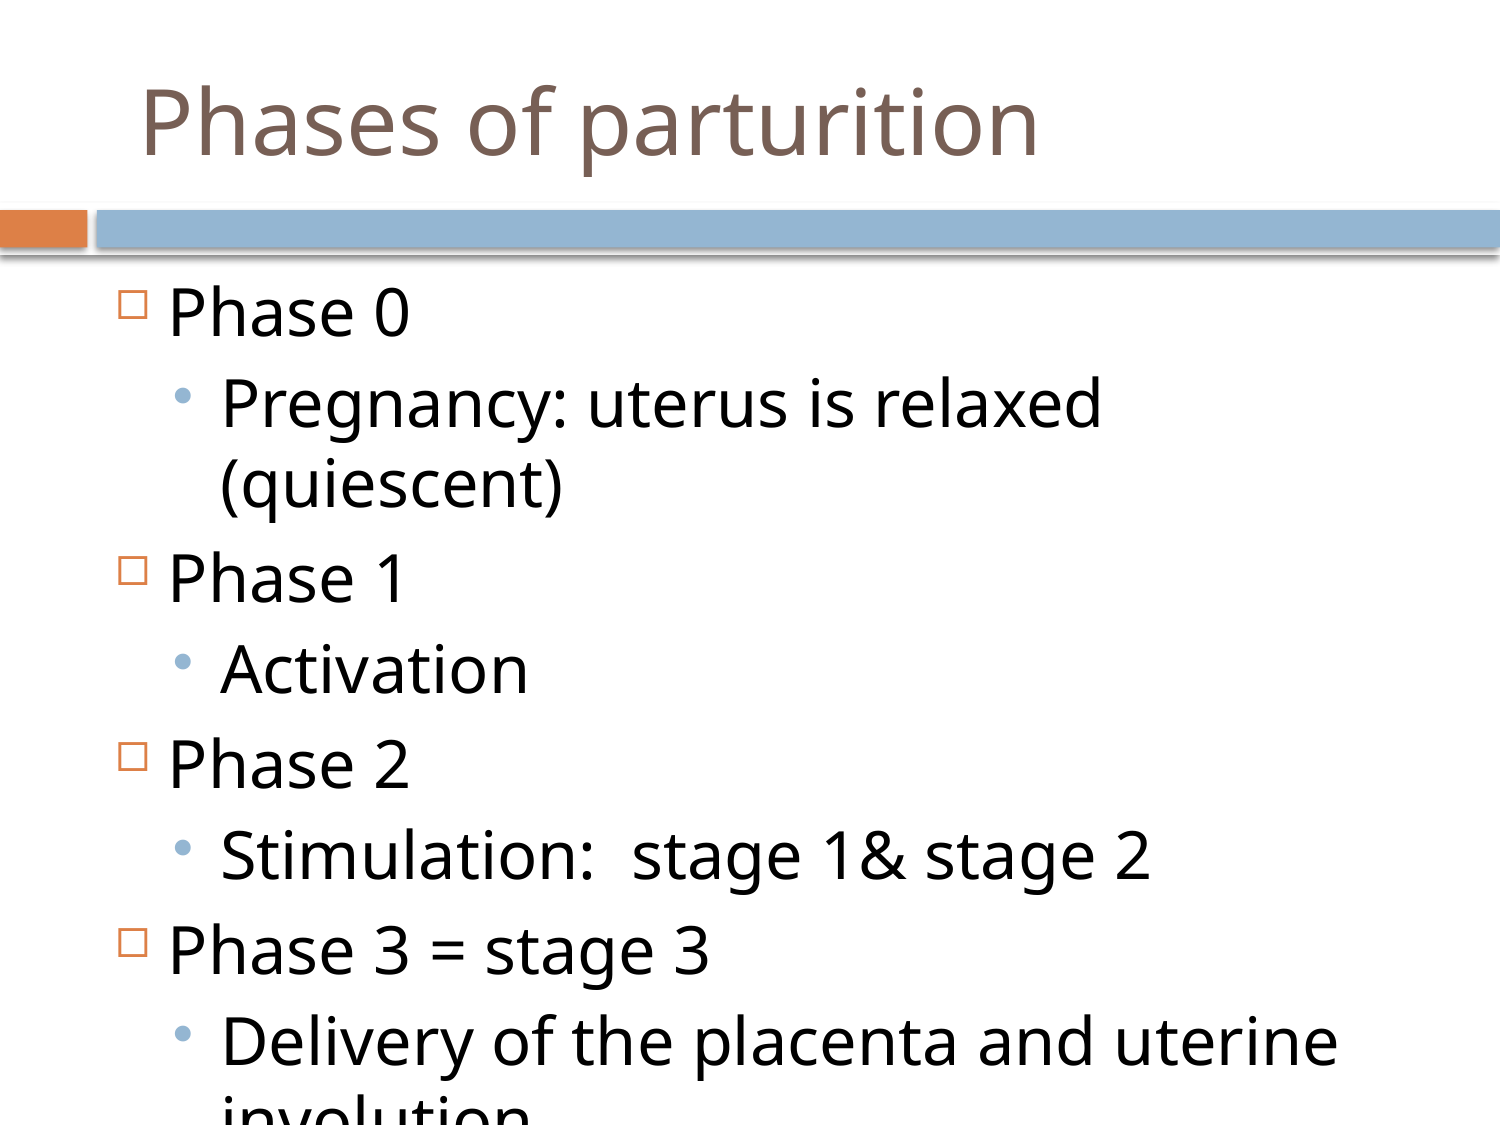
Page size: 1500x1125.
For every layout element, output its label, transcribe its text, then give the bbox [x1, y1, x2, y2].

list Phase 0 Pregnancy: uterus is relaxed (quiescent) Phase 1 Activation Phase 2 Stimulation: stage 1& stage 2 Phase 3 = stage 3 Delivery of the placenta and uterine involution [100, 262, 1438, 1088]
title Phases of parturition [100, 37, 1438, 200]
